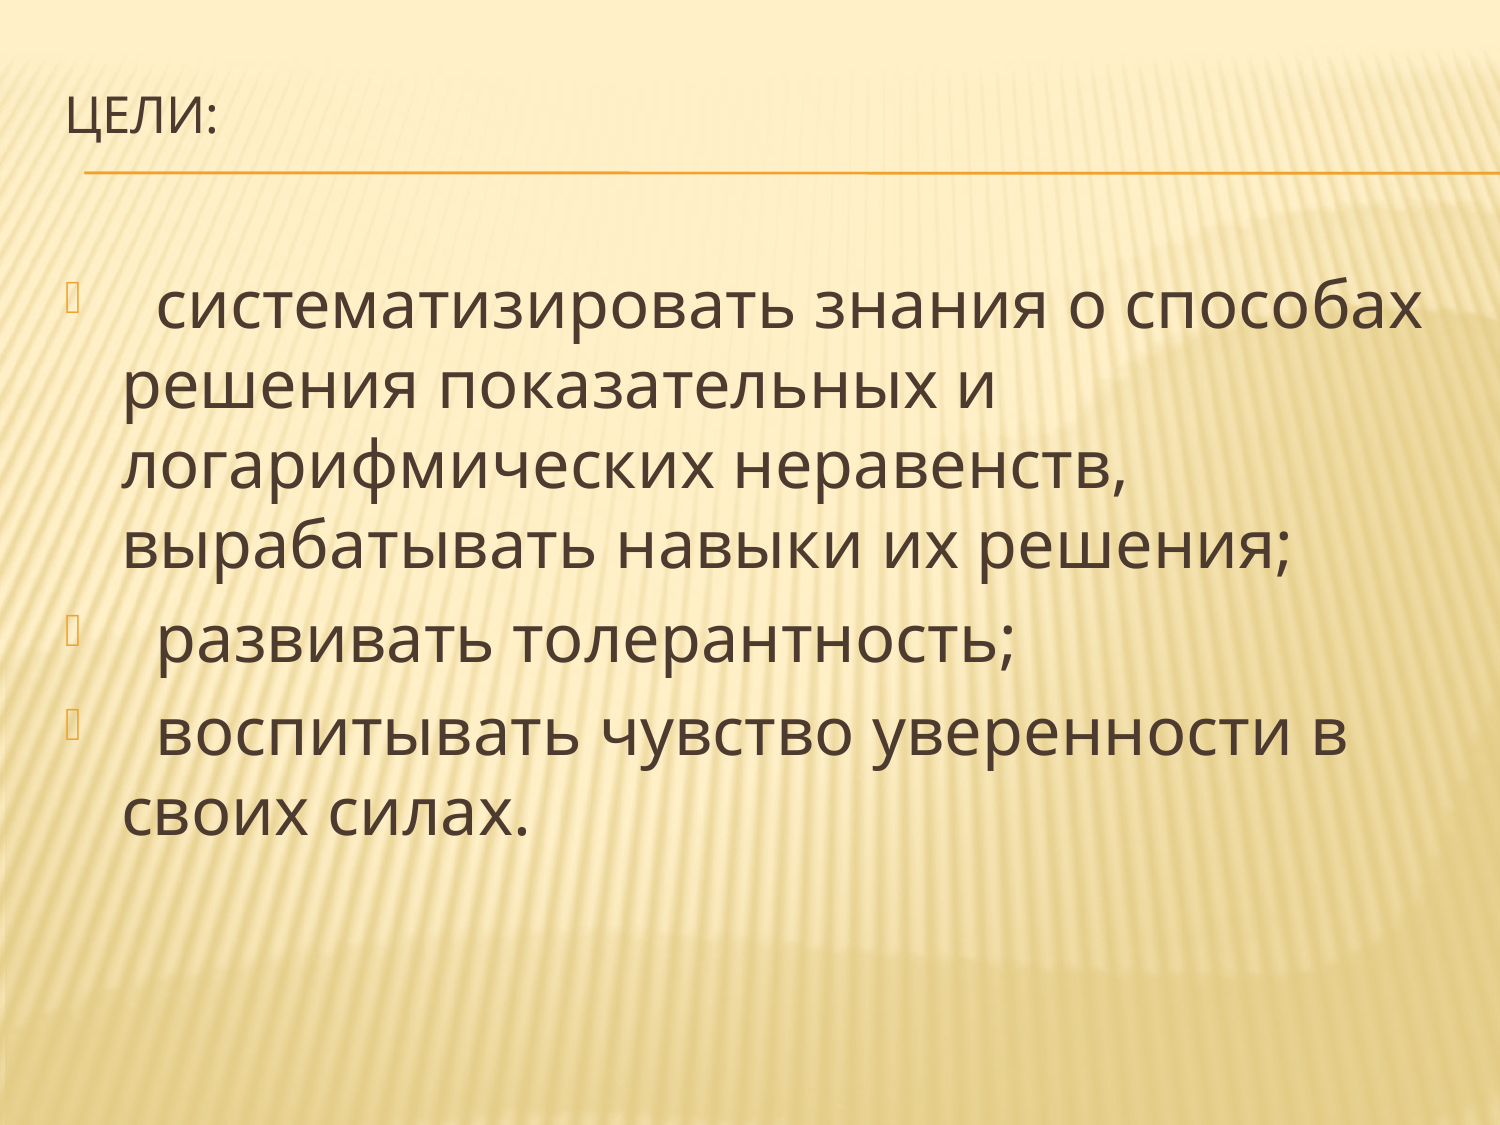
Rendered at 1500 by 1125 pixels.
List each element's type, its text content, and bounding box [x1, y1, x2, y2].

list систематизировать знания о способах решения показательных и логарифмических неравенств, вырабатывать навыки их решения; развивать толерантность; воспитывать чувство уверенности в своих силах. [50, 254, 1475, 998]
title Цели: [50, 75, 1475, 213]
